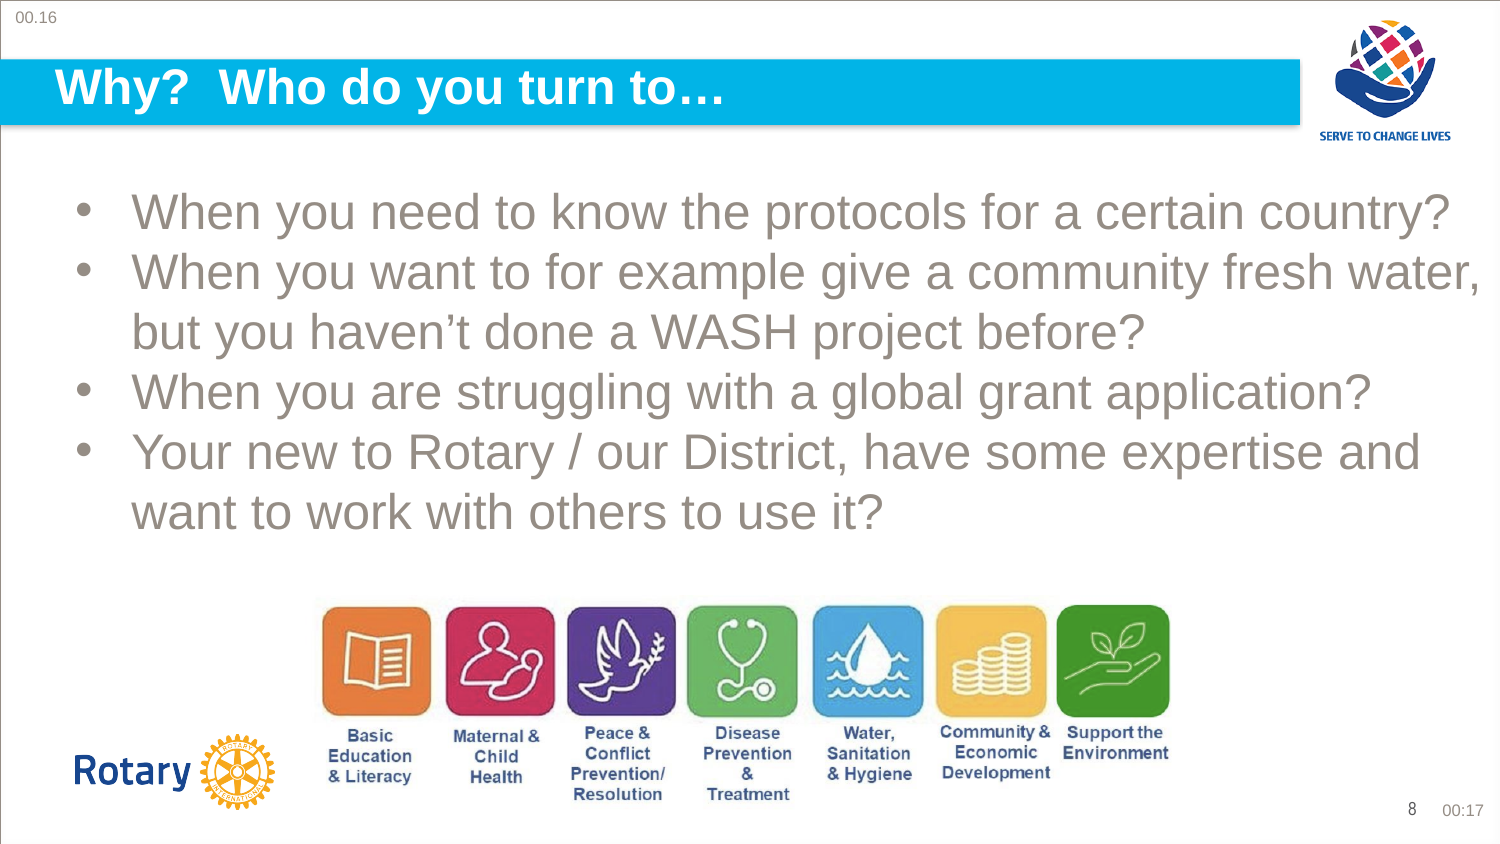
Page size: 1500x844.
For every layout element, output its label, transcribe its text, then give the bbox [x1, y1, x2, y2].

text_box When you need to know the protocols for a certain country? When you want to for example give a community fresh water, but you haven’t done a WASH project before? When you are struggling with a global grant application? Your new to Rotary / our District, have some expertise and want to work with others to use it? [60, 171, 1500, 607]
picture [287, 582, 1251, 829]
picture [1303, 18, 1467, 141]
text_box 00.16 [0, 0, 73, 35]
text_box 00:17 [1427, 792, 1500, 828]
picture [75, 734, 275, 810]
text_box Why? Who do you turn to… [40, 46, 743, 122]
